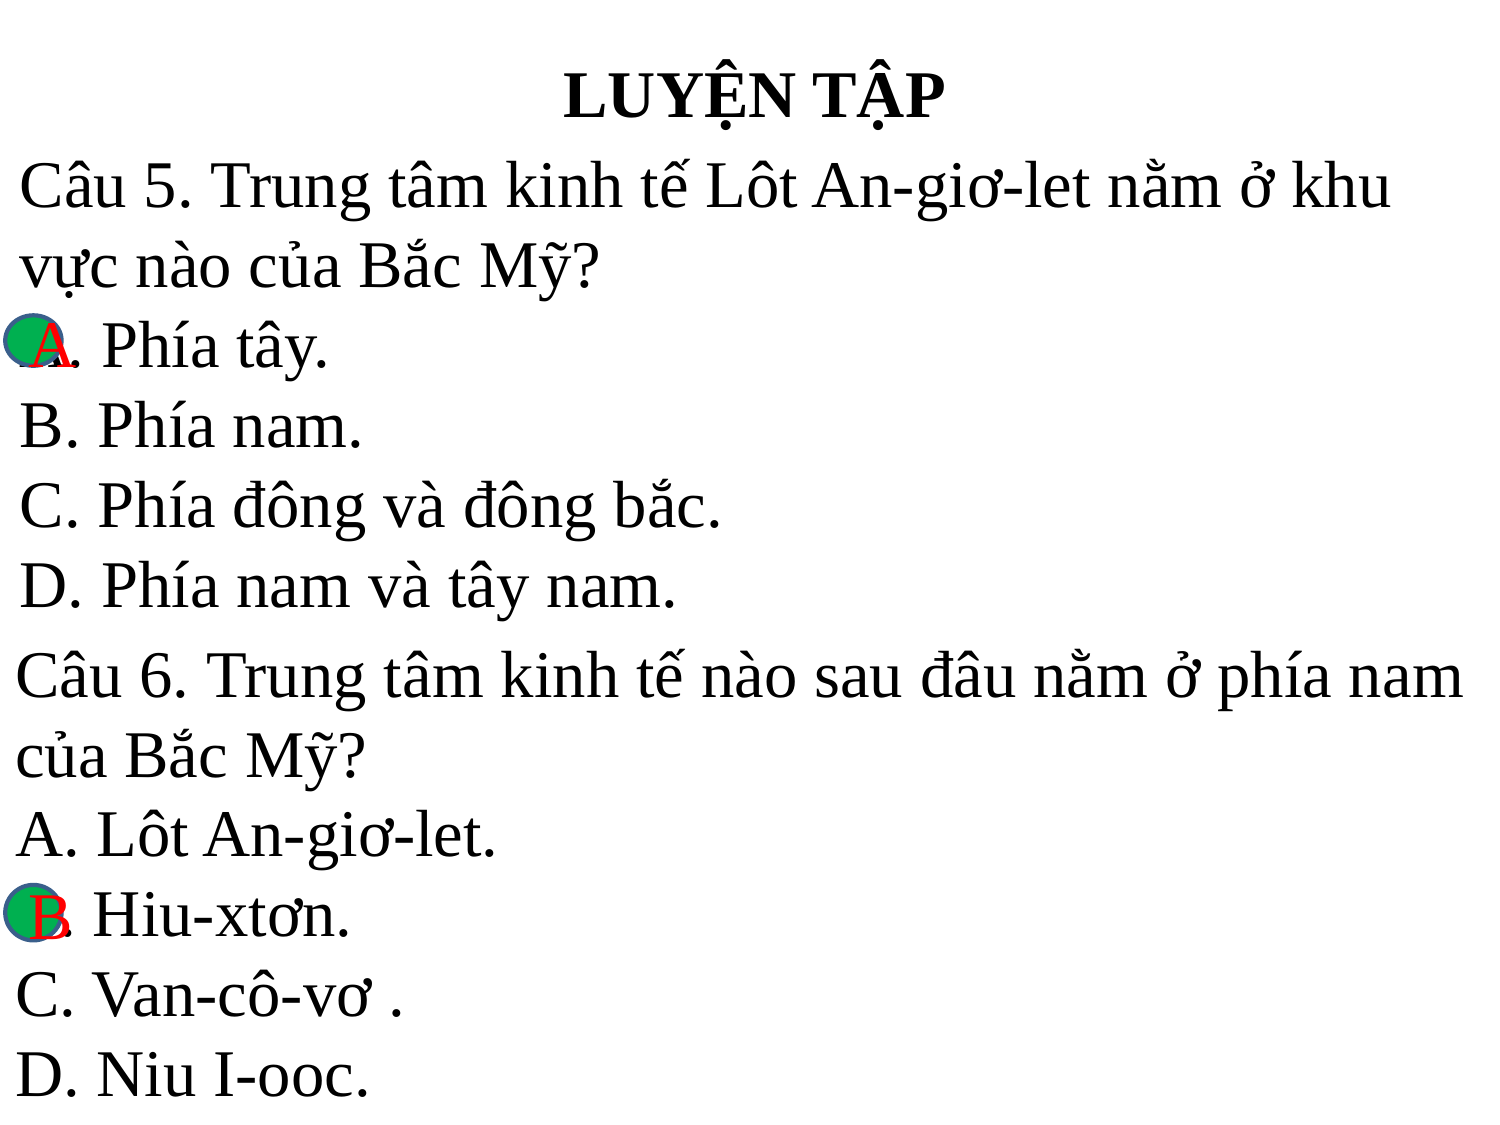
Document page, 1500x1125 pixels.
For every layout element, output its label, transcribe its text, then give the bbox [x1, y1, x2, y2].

text_box Câu 6. Trung tâm kinh tế nào sau đâu nằm ở phía nam của Bắc Mỹ? A. Lôt An-giơ-let. B. Hiu-xtơn. C. Van-cô-vơ . D. Niu I-ooc. [0, 622, 1500, 1118]
text_box Câu 5. Trung tâm kinh tế Lôt An-giơ-let nằm ở khu vực nào của Bắc Mỹ? A. Phía tây. B. Phía nam. C. Phía đông và đông bắc. D. Phía nam và tây nam. [4, 133, 1500, 622]
text_box A [3, 313, 64, 368]
text_box LUYỆN TẬP [4, 43, 1500, 133]
text_box B [3, 882, 64, 943]
